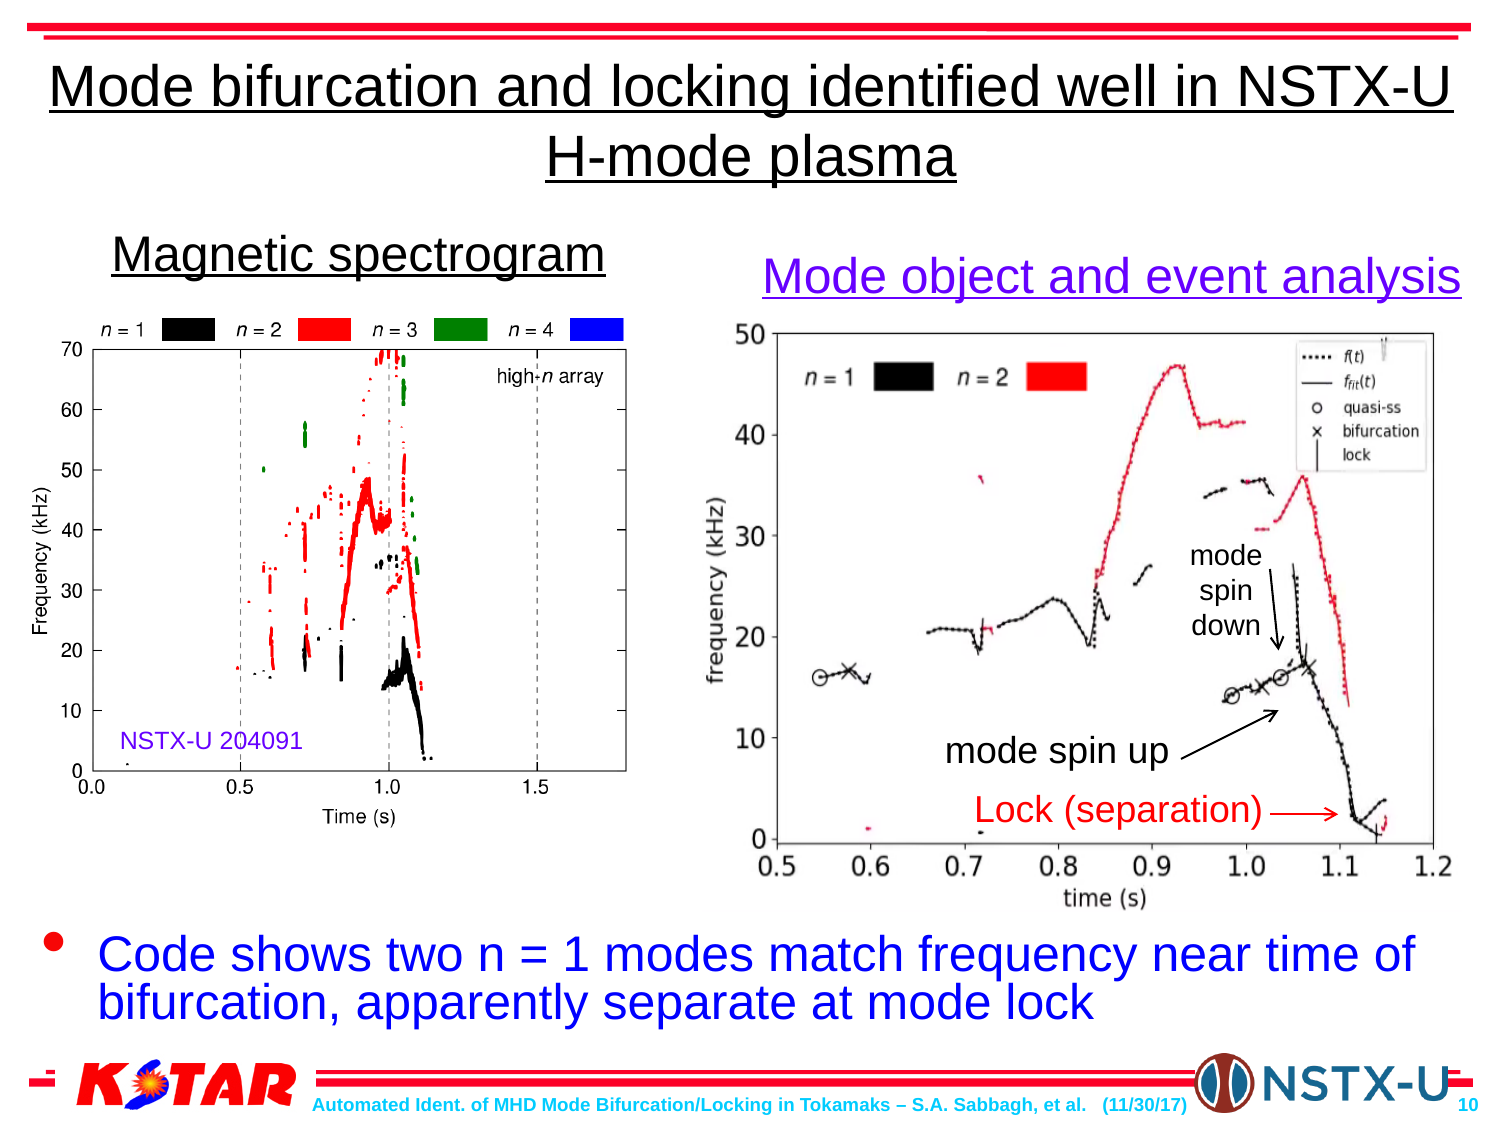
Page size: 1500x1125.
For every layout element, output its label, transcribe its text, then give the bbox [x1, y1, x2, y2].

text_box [1269, 568, 1279, 651]
list Code shows two n = 1 modes match frequency near time of bifurcation, apparently separate at mode lock [26, 925, 1469, 1054]
picture [702, 305, 1462, 912]
title Mode bifurcation and locking identified well in NSTX-U H-mode plasma [21, 62, 1482, 175]
picture [18, 304, 654, 834]
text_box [1180, 709, 1279, 760]
text_box Mode object and event analysis [729, 236, 1495, 311]
text_box Magnetic spectrogram [54, 213, 663, 289]
picture [1194, 1054, 1448, 1113]
picture [55, 1054, 316, 1115]
